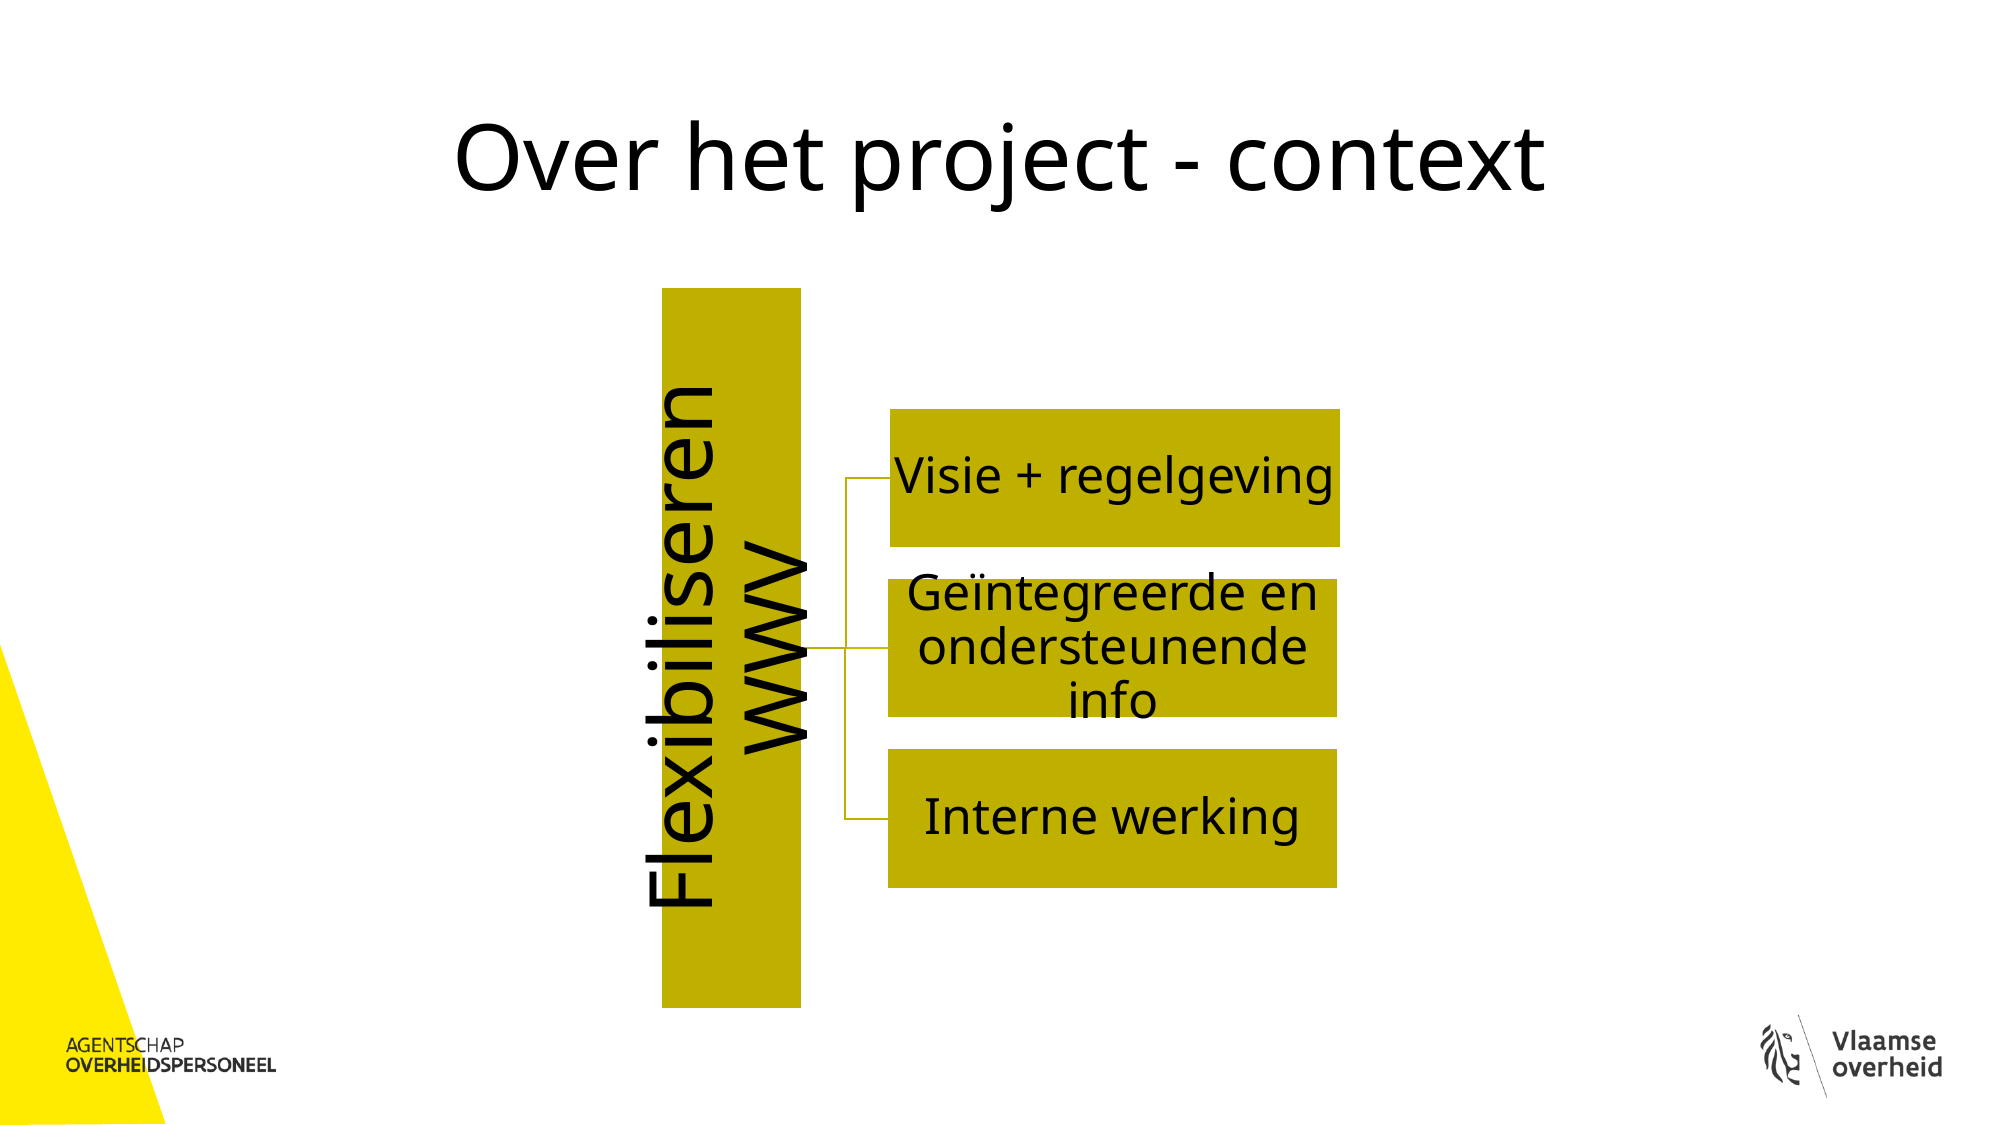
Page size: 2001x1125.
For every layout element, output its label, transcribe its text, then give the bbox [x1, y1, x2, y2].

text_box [333, 289, 1667, 1007]
title Over het project - context [60, 69, 1940, 270]
picture [1751, 1008, 1949, 1103]
picture [60, 1034, 276, 1077]
